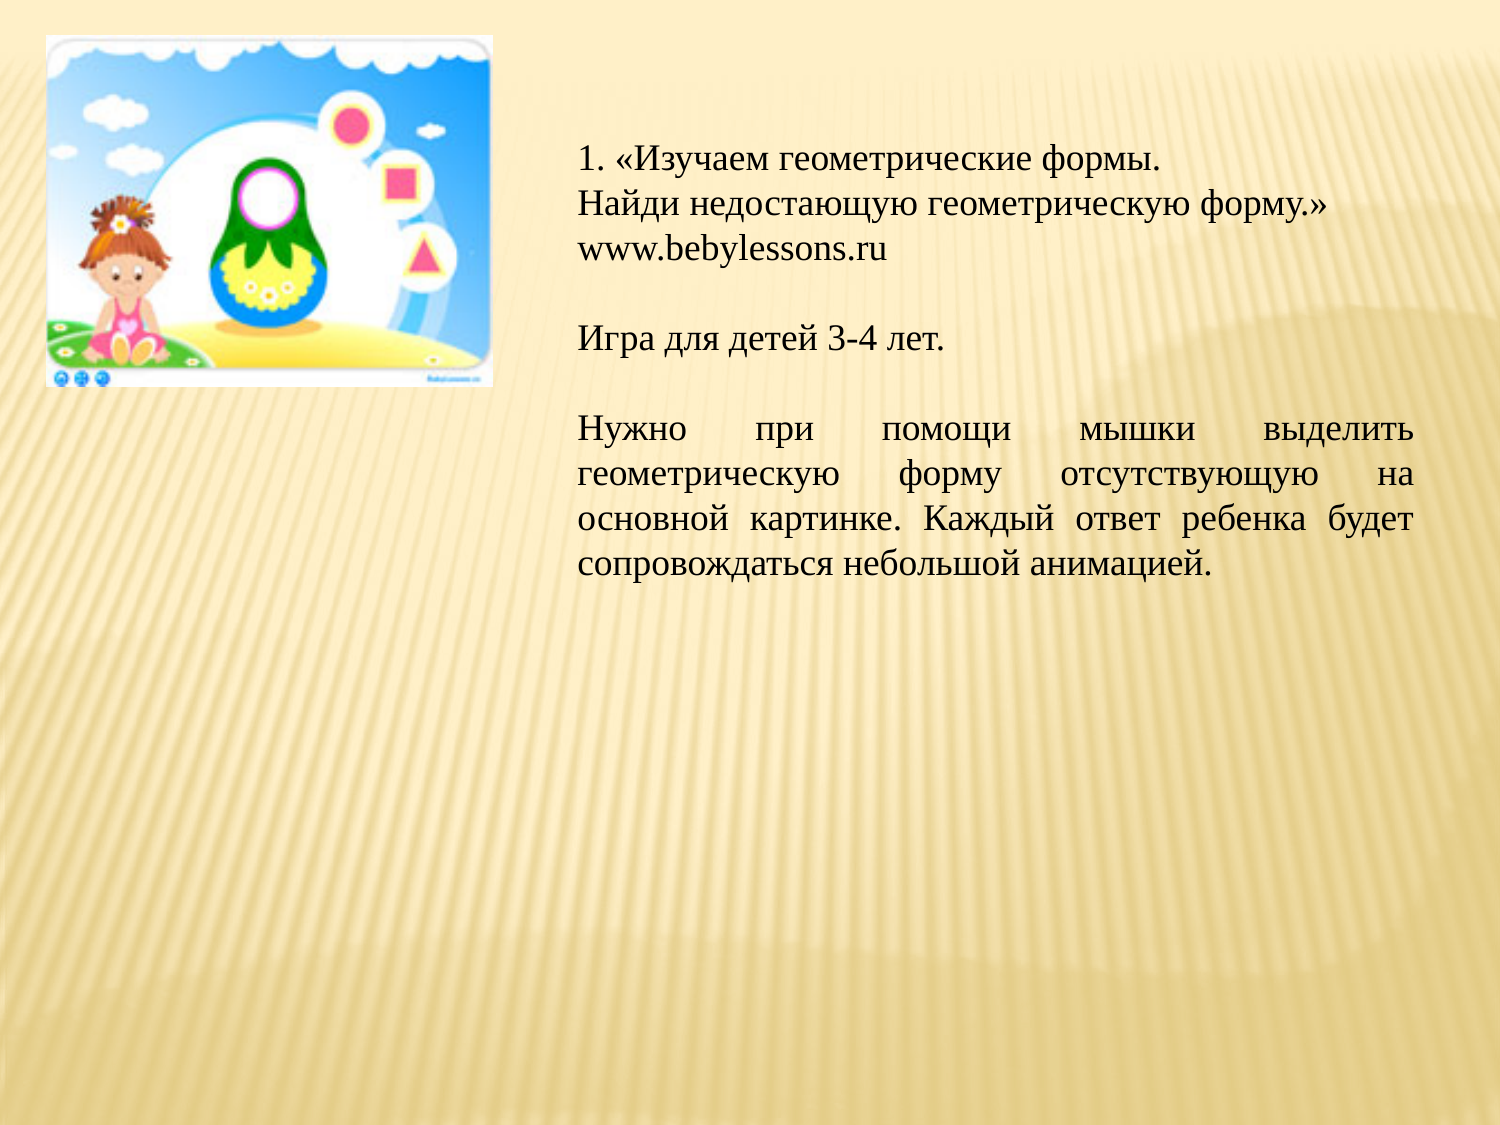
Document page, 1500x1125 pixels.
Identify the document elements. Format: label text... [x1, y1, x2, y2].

text_box 1. «Изучаем геометрические формы. Найди недостающую геометрическую форму.» www.bebylessons.ru Игра для детей 3-4 лет. Нужно при помощи мышки выделить геометрическую форму отсутствующую на основной картинке. Каждый ответ ребенка будет сопровождаться небольшой анимацией. [562, 35, 1430, 590]
picture [46, 34, 493, 387]
